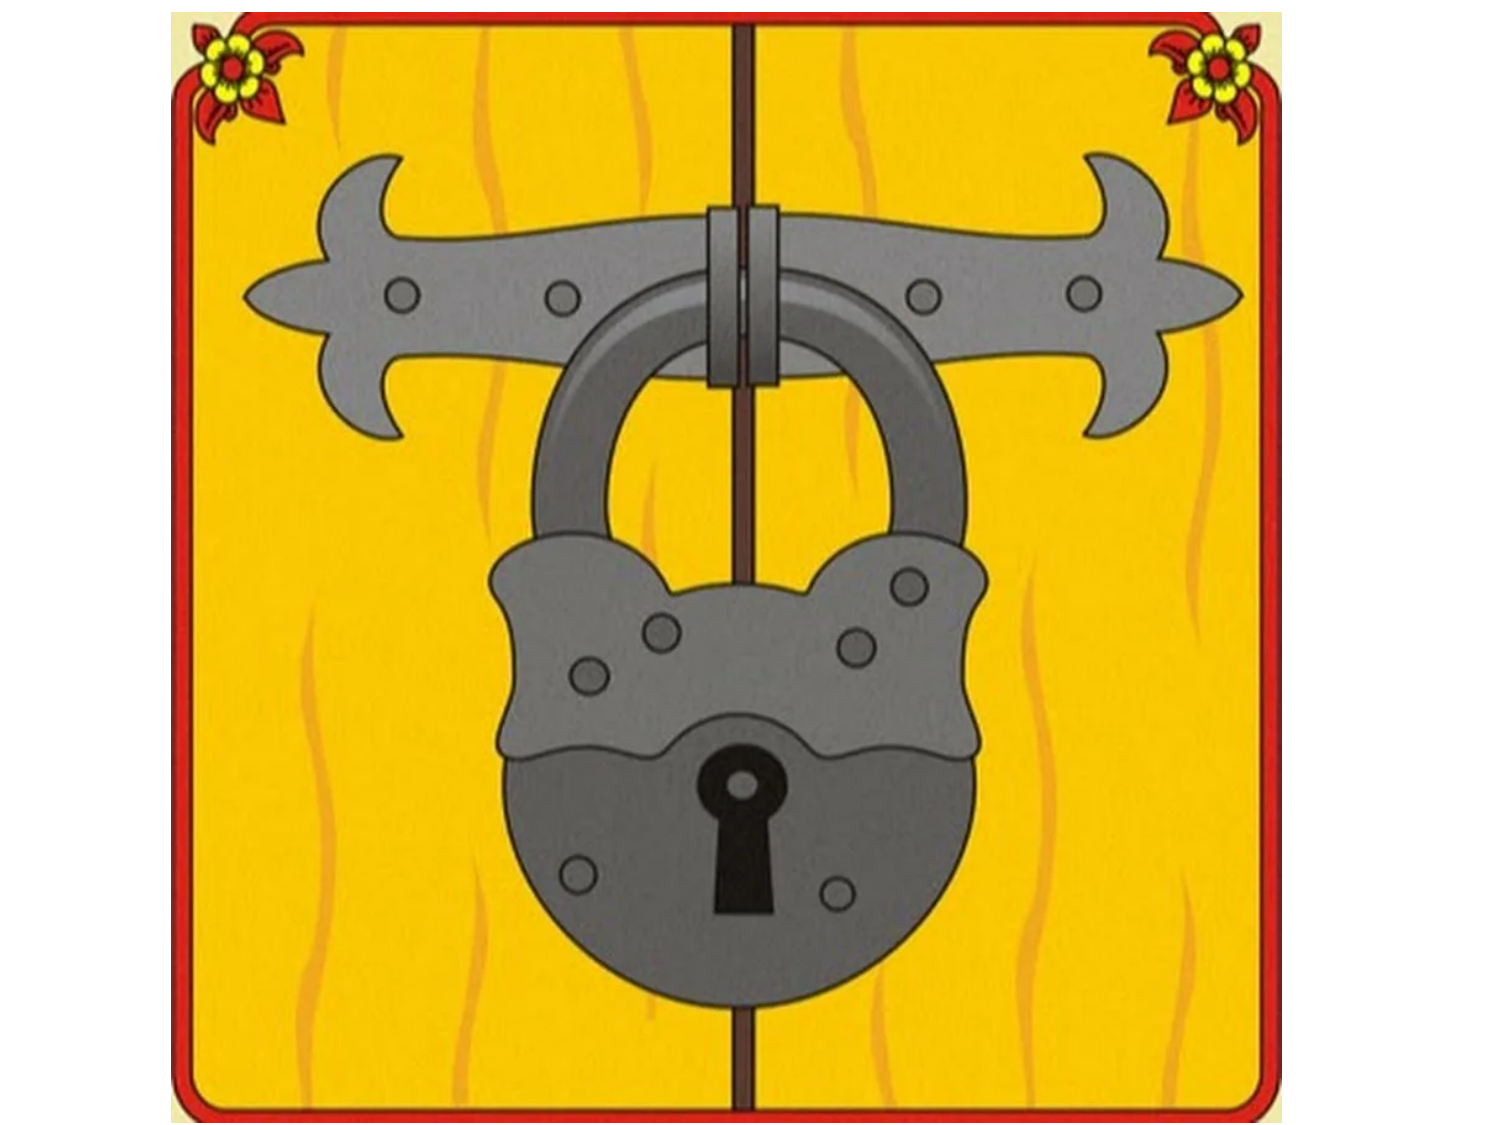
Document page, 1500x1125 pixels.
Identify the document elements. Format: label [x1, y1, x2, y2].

picture [170, 12, 1282, 1124]
